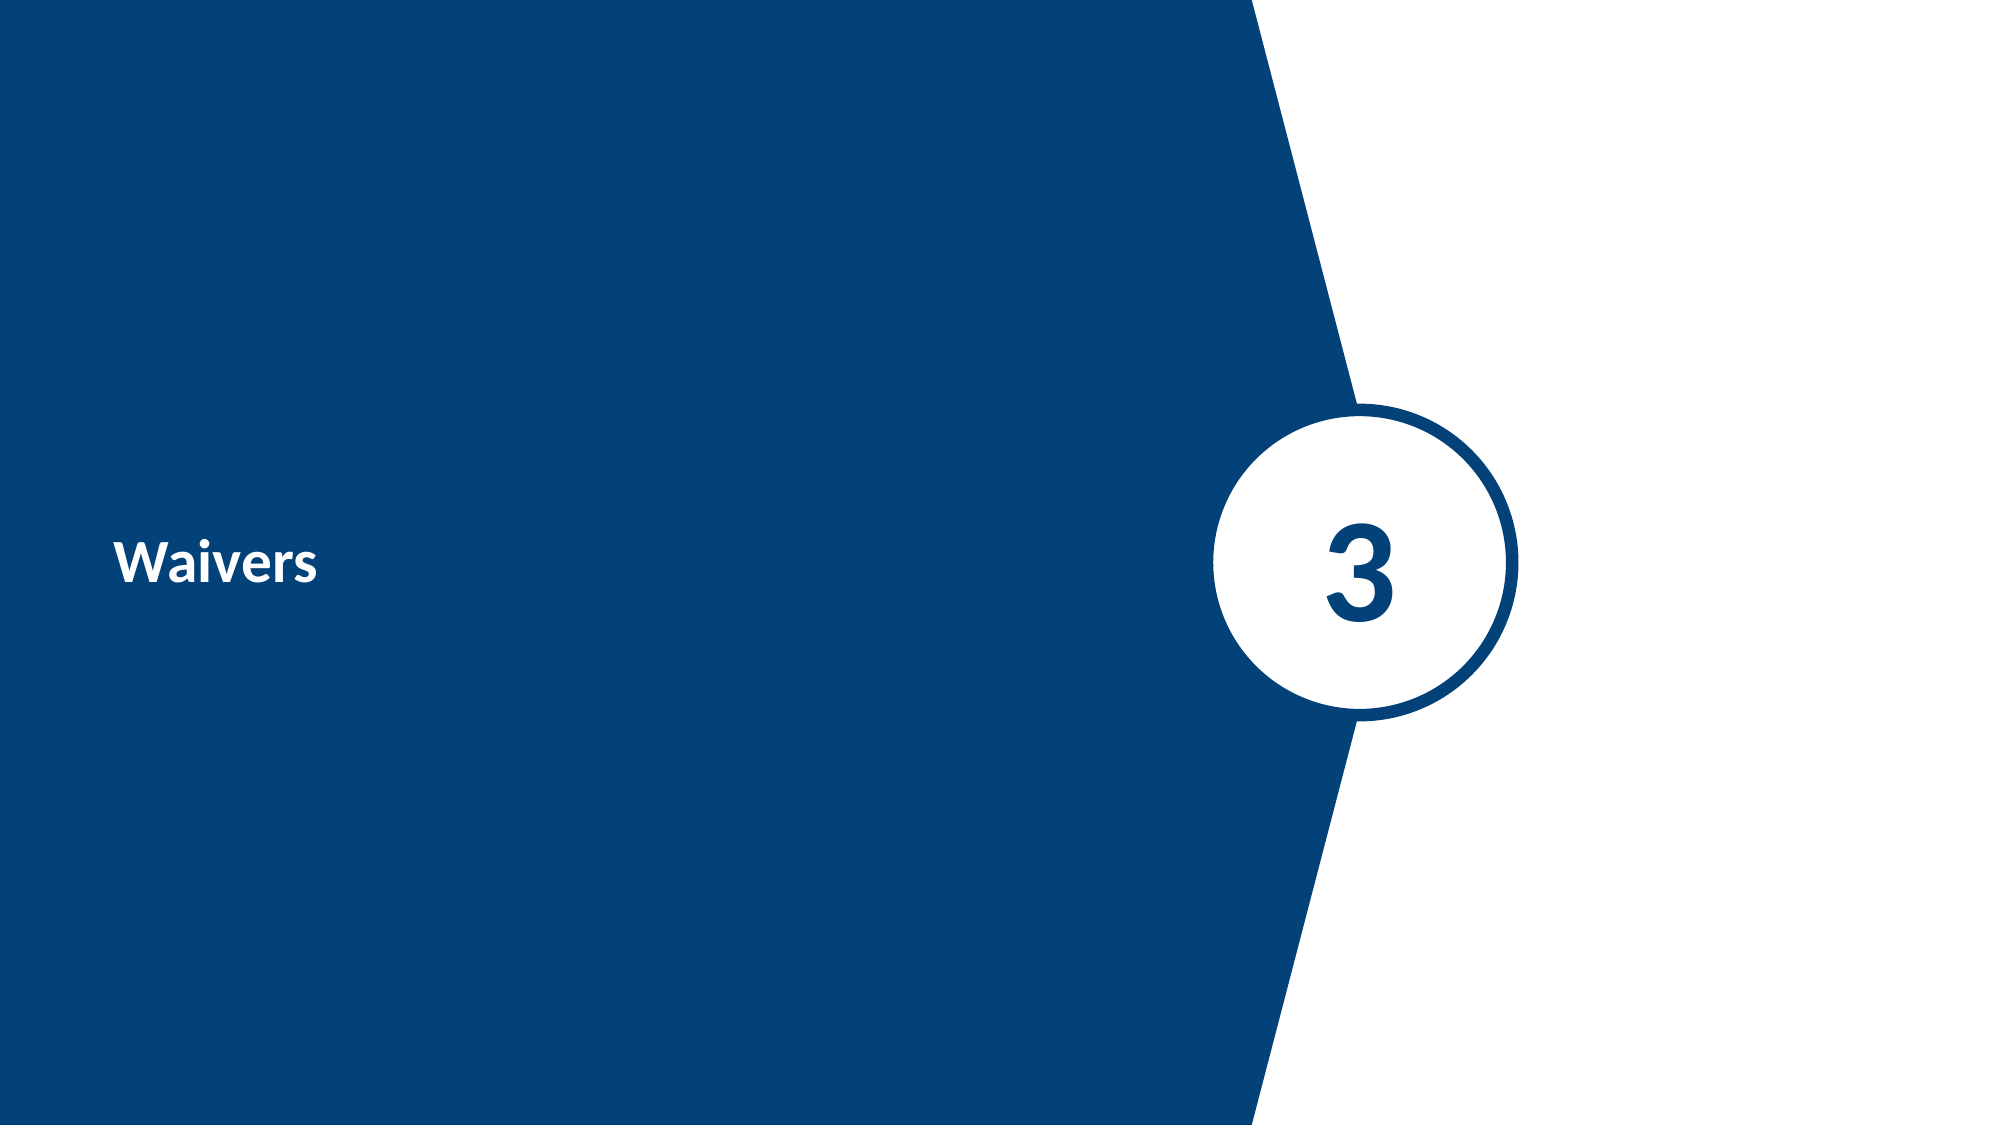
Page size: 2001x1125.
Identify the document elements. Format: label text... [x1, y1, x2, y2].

title Waivers [99, 482, 957, 643]
list 3 [1195, 443, 1524, 704]
